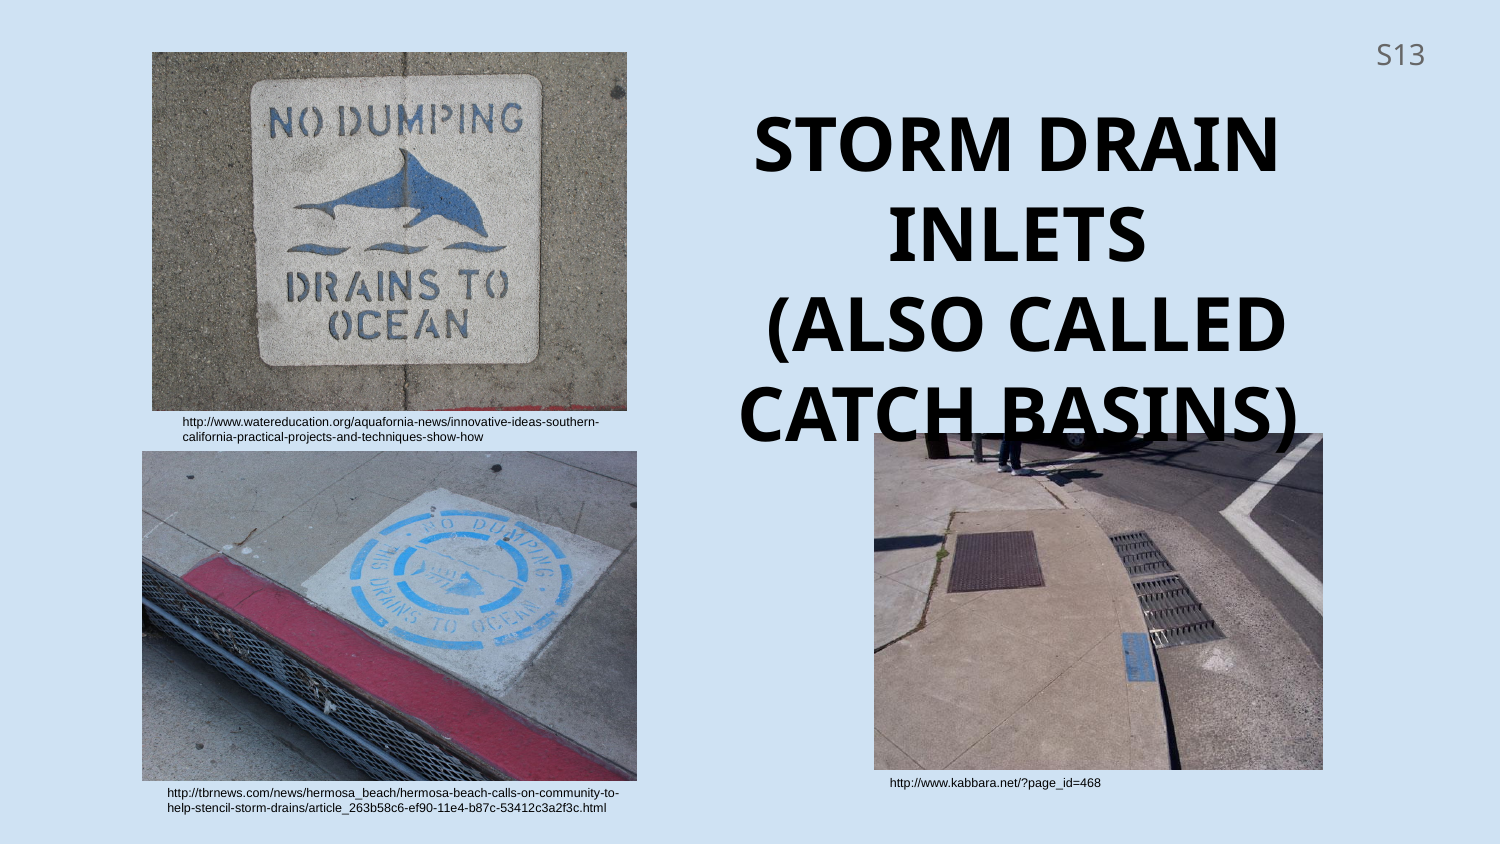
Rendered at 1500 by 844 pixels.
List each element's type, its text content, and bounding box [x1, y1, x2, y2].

text_box http://www.watereducation.org/aquafornia-news/innovative-ideas-southern-california-practical-projects-and-techniques-show-how [167, 417, 627, 443]
text_box S13 [1361, 21, 1449, 65]
text_box Storm Drain Inlets (also called Catch Basins) [675, 81, 1362, 338]
picture [874, 433, 1323, 770]
text_box http://tbrnews.com/news/hermosa_beach/hermosa-beach-calls-on-community-to-help-stencil-storm-drains/article_263b58c6-ef90-11e4-b87c-53412c3a2f3c.html [152, 769, 643, 819]
text_box http://www.kabbara.net/?page_id=468 [874, 760, 1365, 791]
picture [152, 52, 628, 411]
picture [142, 451, 637, 782]
